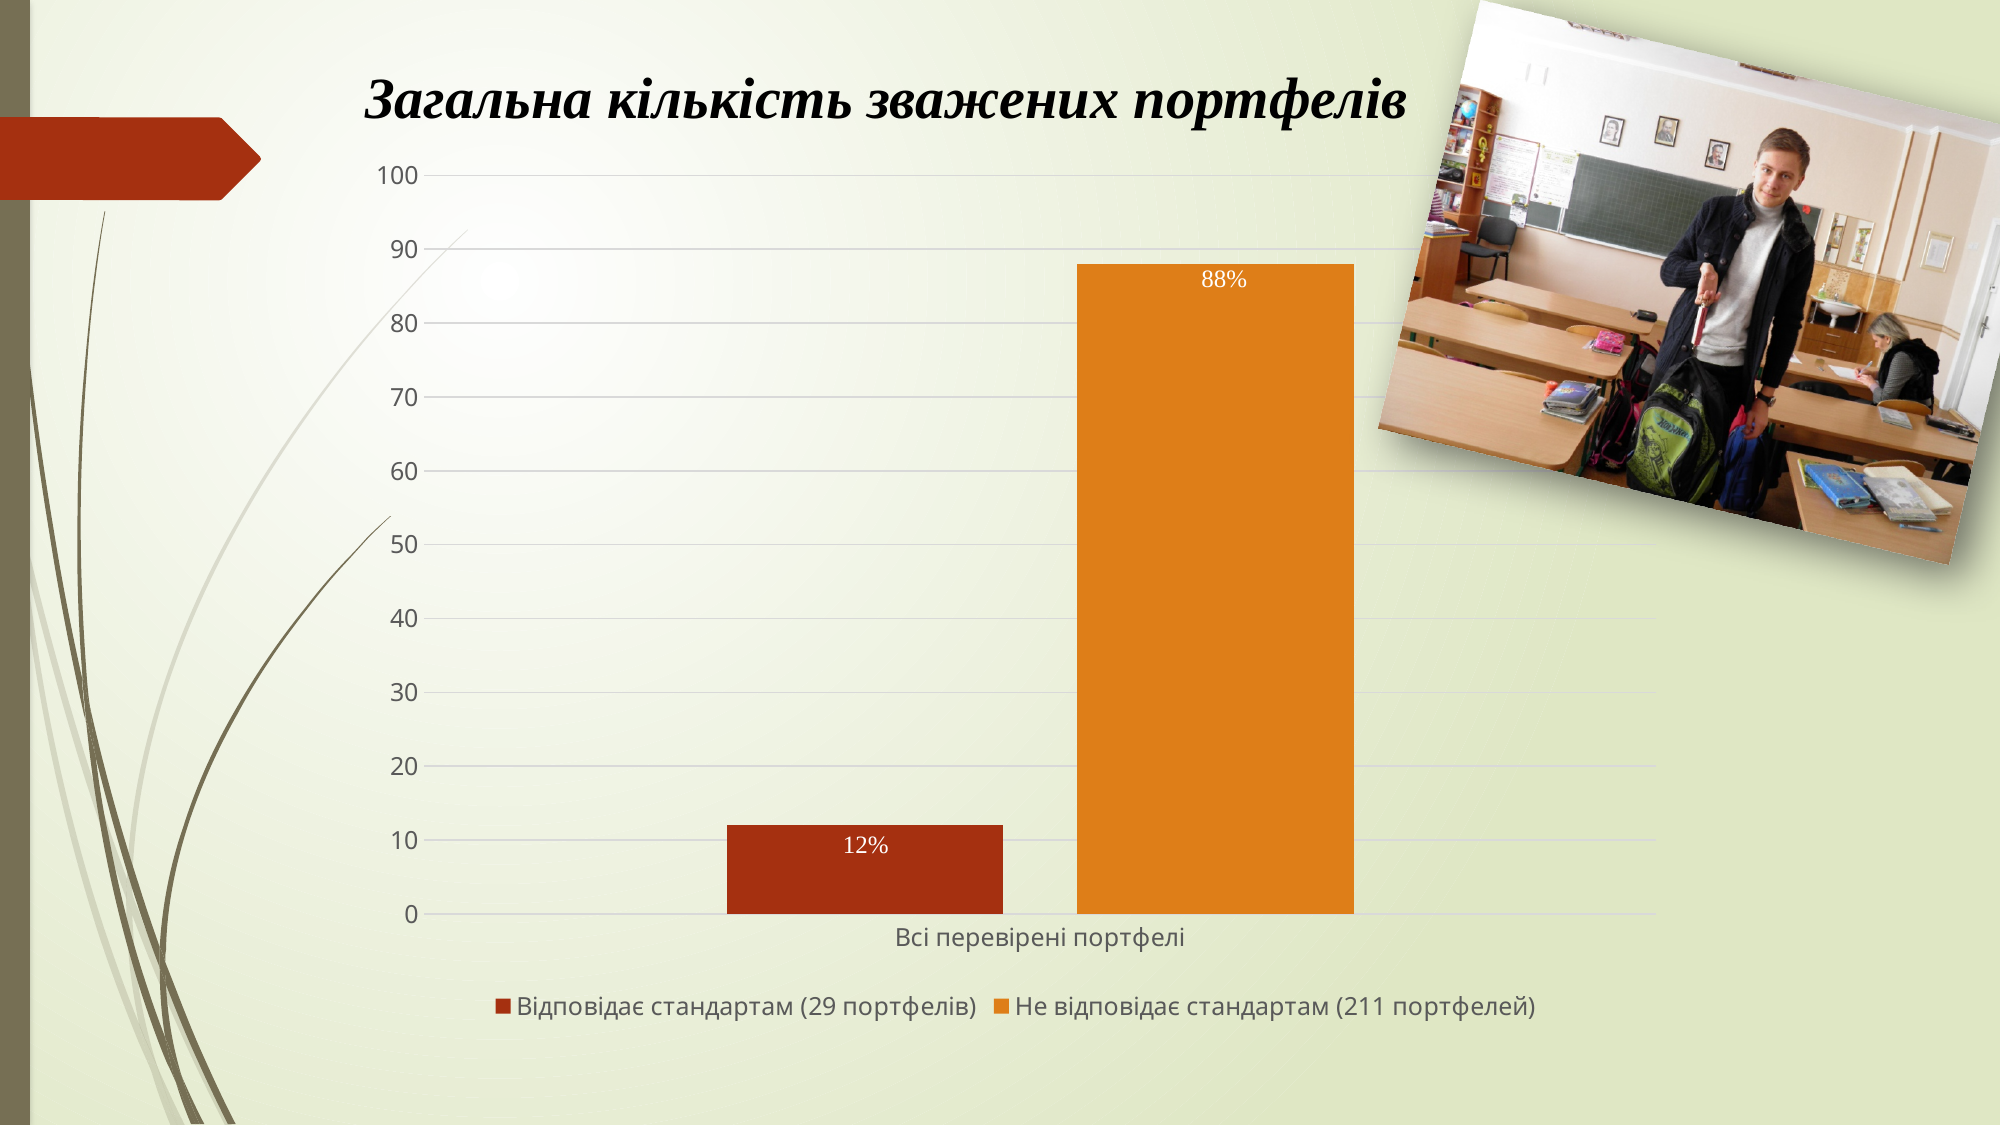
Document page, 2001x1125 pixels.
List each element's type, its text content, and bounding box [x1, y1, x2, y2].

picture [1420, 1, 2000, 565]
text_box Загальна кількість зважених портфелів [330, 52, 1443, 138]
chart [349, 140, 1684, 1030]
